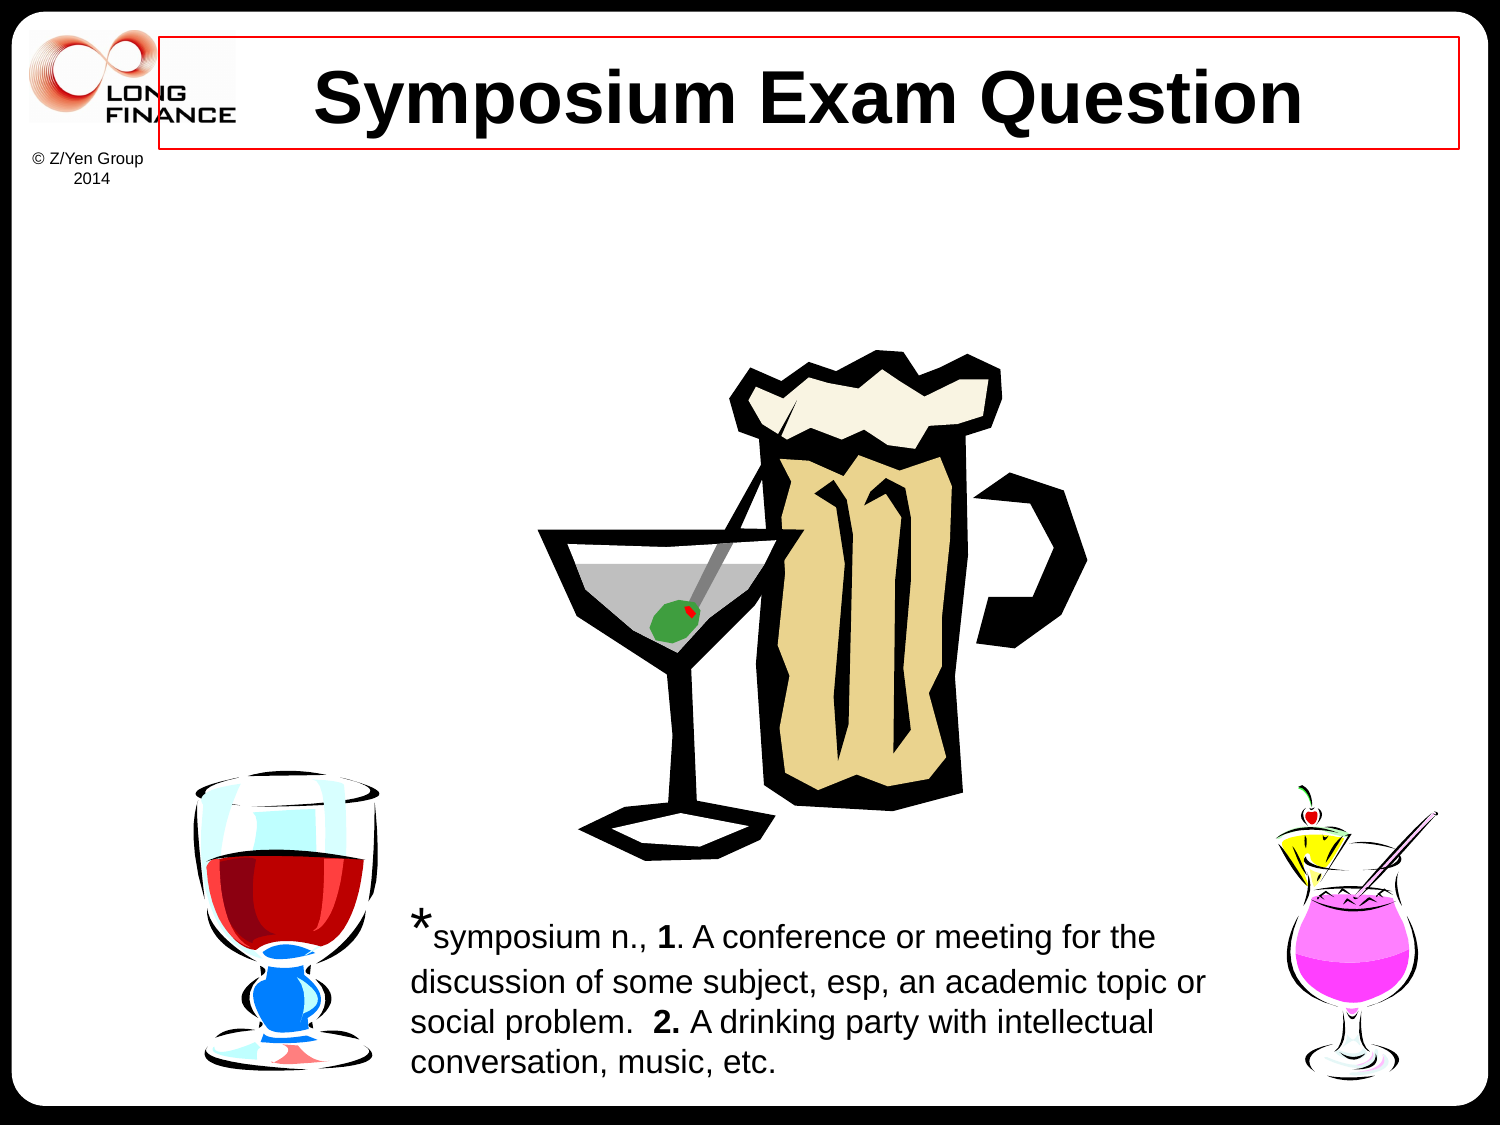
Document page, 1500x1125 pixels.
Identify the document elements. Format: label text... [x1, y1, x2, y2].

text_box *symposium n., 1. A conference or meeting for the discussion of some subject, esp, an academic topic or social problem. 2. A drinking party with intellectual conversation, music, etc. [395, 882, 1223, 1088]
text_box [140, 749, 465, 1078]
picture [29, 30, 236, 123]
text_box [537, 349, 1088, 862]
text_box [1253, 784, 1451, 1087]
title Symposium Exam Question [158, 36, 1460, 150]
